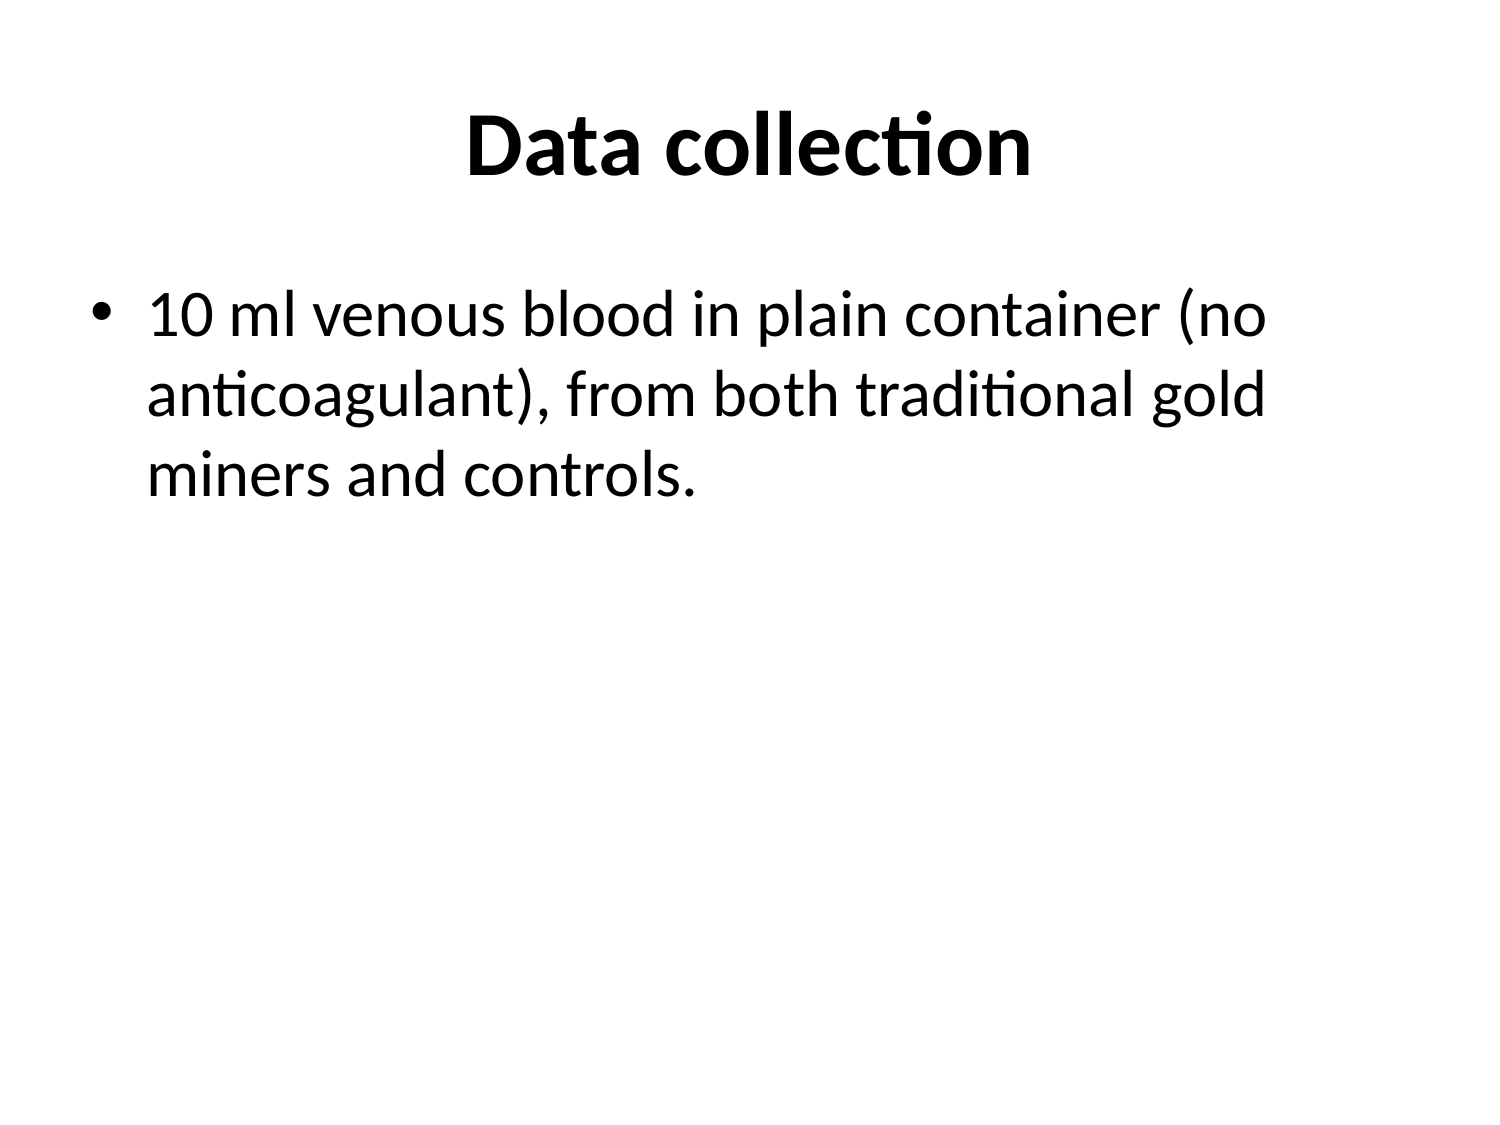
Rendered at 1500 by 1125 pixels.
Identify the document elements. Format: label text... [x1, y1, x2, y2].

list 10 ml venous blood in plain container (no anticoagulant), from both traditional gold miners and controls. [75, 262, 1425, 1005]
title Data collection [75, 45, 1425, 233]
